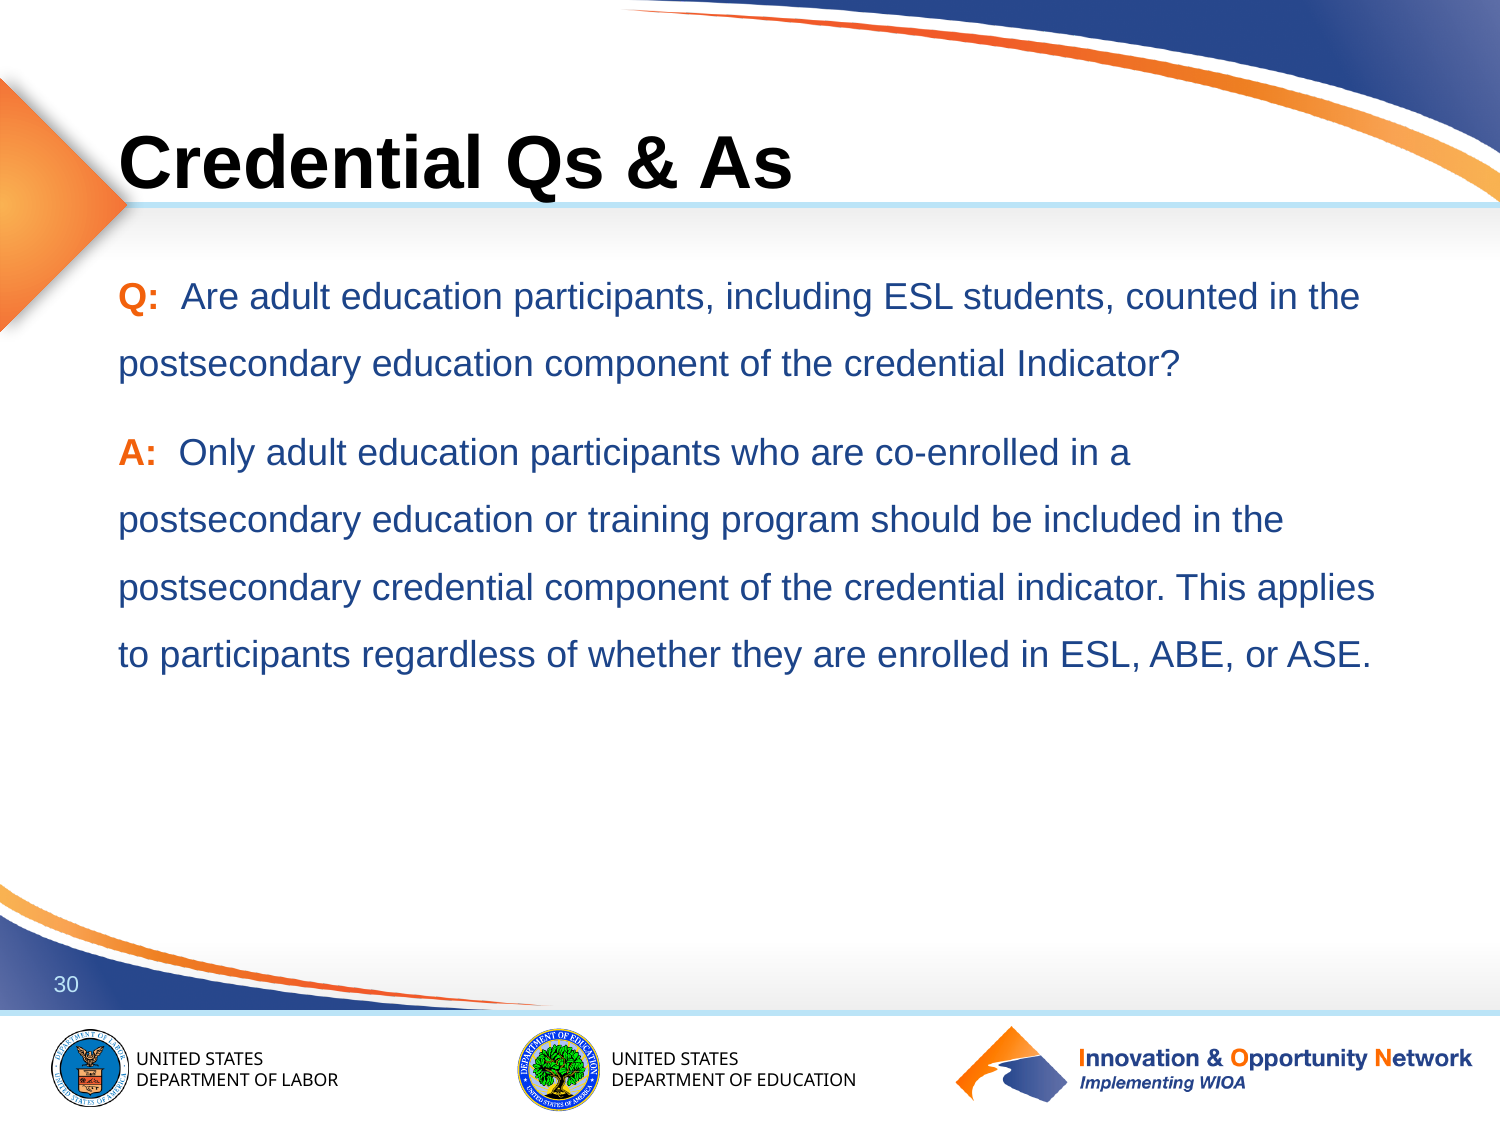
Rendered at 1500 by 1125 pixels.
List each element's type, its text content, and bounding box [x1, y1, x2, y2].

title Credential Qs & As [103, 67, 1397, 213]
picture [0, 882, 573, 1010]
picture [946, 1019, 1484, 1111]
list Q: Are adult education participants, including ESL students, counted in the postsecondary education component of the credential Indicator? A: Only adult education participants who are co-enrolled in a postsecondary education or training program should be included in the postsecondary credential component of the credential indicator. This applies to participants regardless of whether they are enrolled in ESL, ABE, or ASE. [103, 241, 1397, 998]
picture [589, 0, 1500, 202]
picture [51, 1029, 129, 1107]
